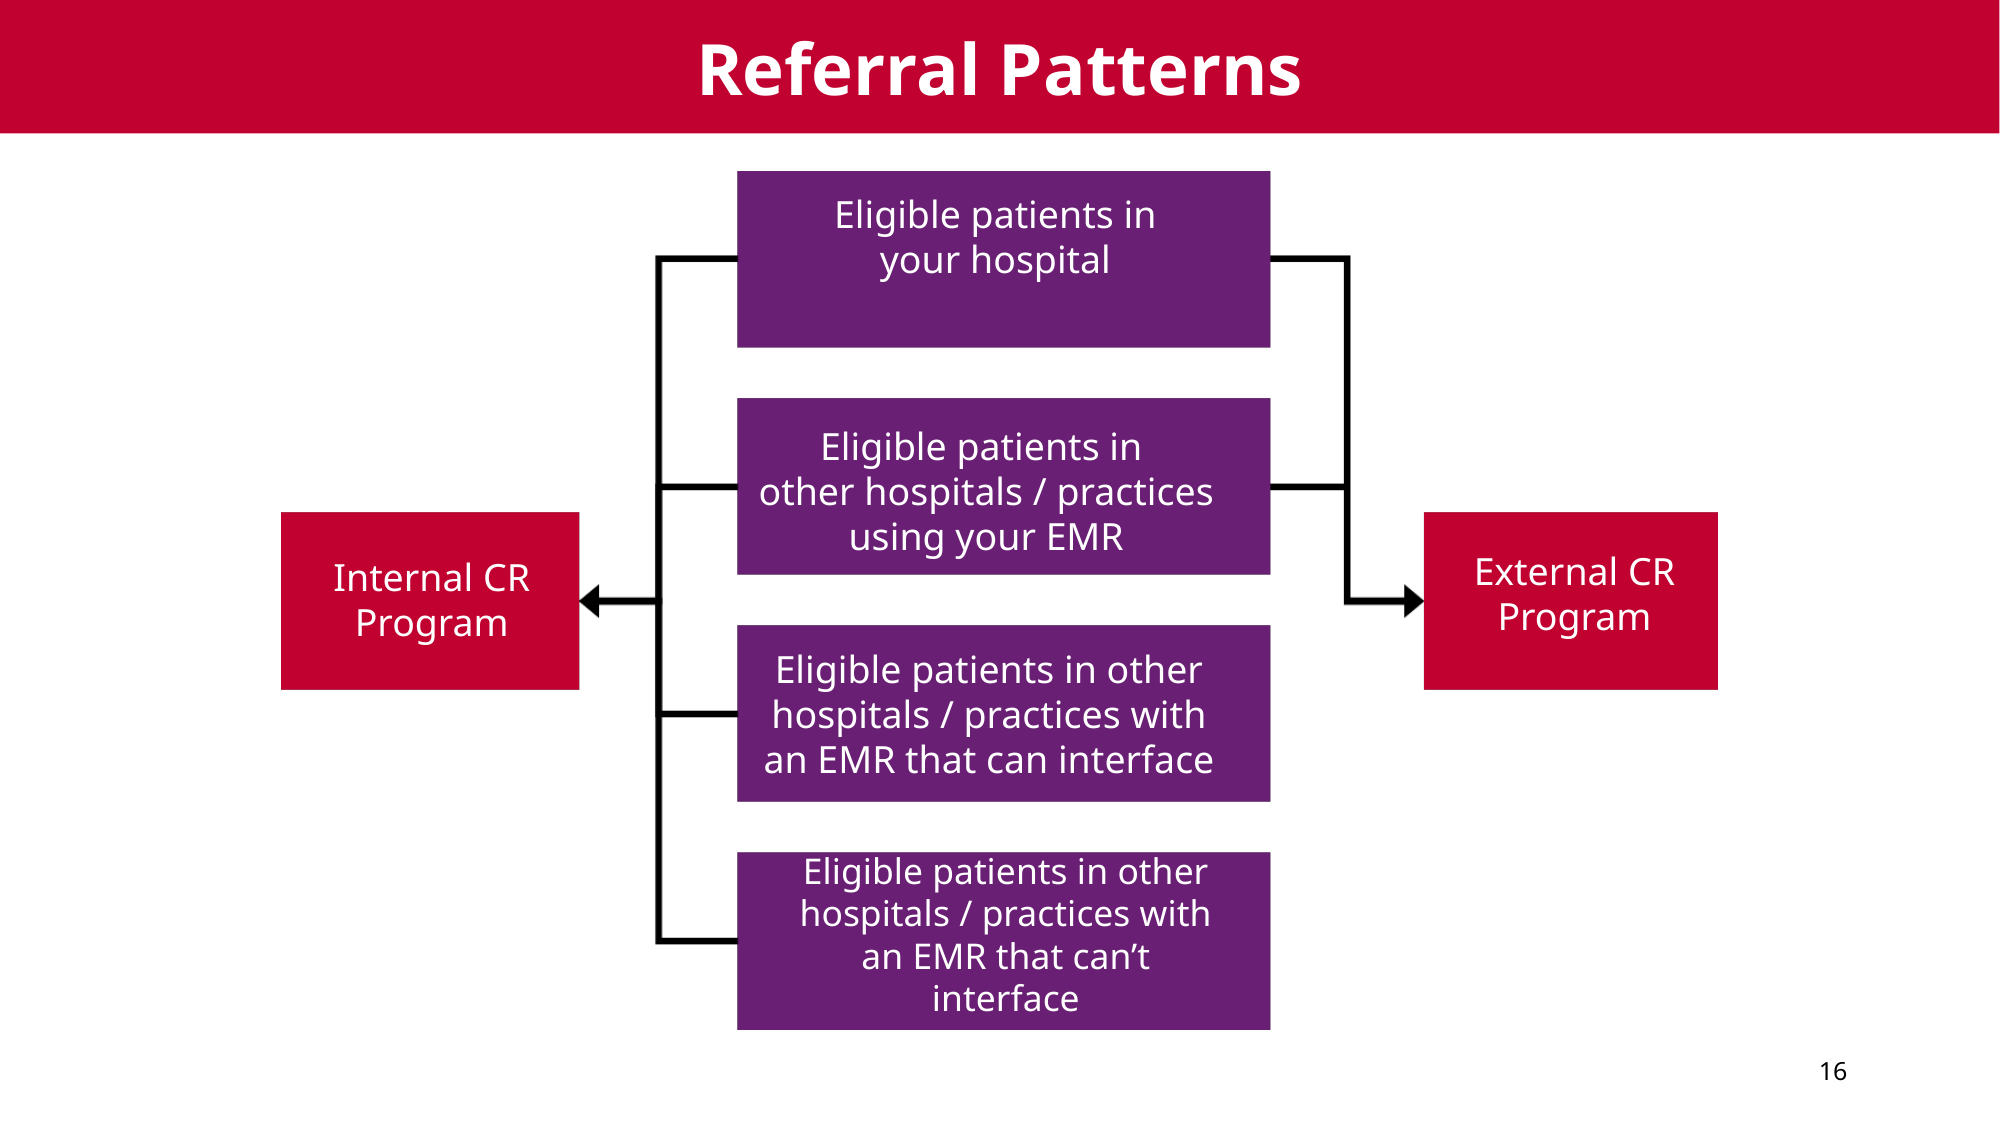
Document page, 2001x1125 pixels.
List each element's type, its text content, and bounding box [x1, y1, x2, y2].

slide_number 16 [1412, 1042, 1863, 1103]
list External CR Program [1441, 512, 1708, 673]
picture [281, 171, 1718, 1030]
list Internal CR Program [304, 527, 559, 672]
list Eligible patients in your hospital [771, 186, 1230, 331]
list Eligible patients in other hospitals / practices with an EMR that can’t interface [770, 853, 1242, 1015]
list Eligible patients in other hospitals / practices with an EMR that can interface [743, 641, 1236, 786]
list Eligible patients in other hospitals / practices using your EMR [743, 418, 1230, 563]
title Referral Patterns [0, 0, 2000, 134]
